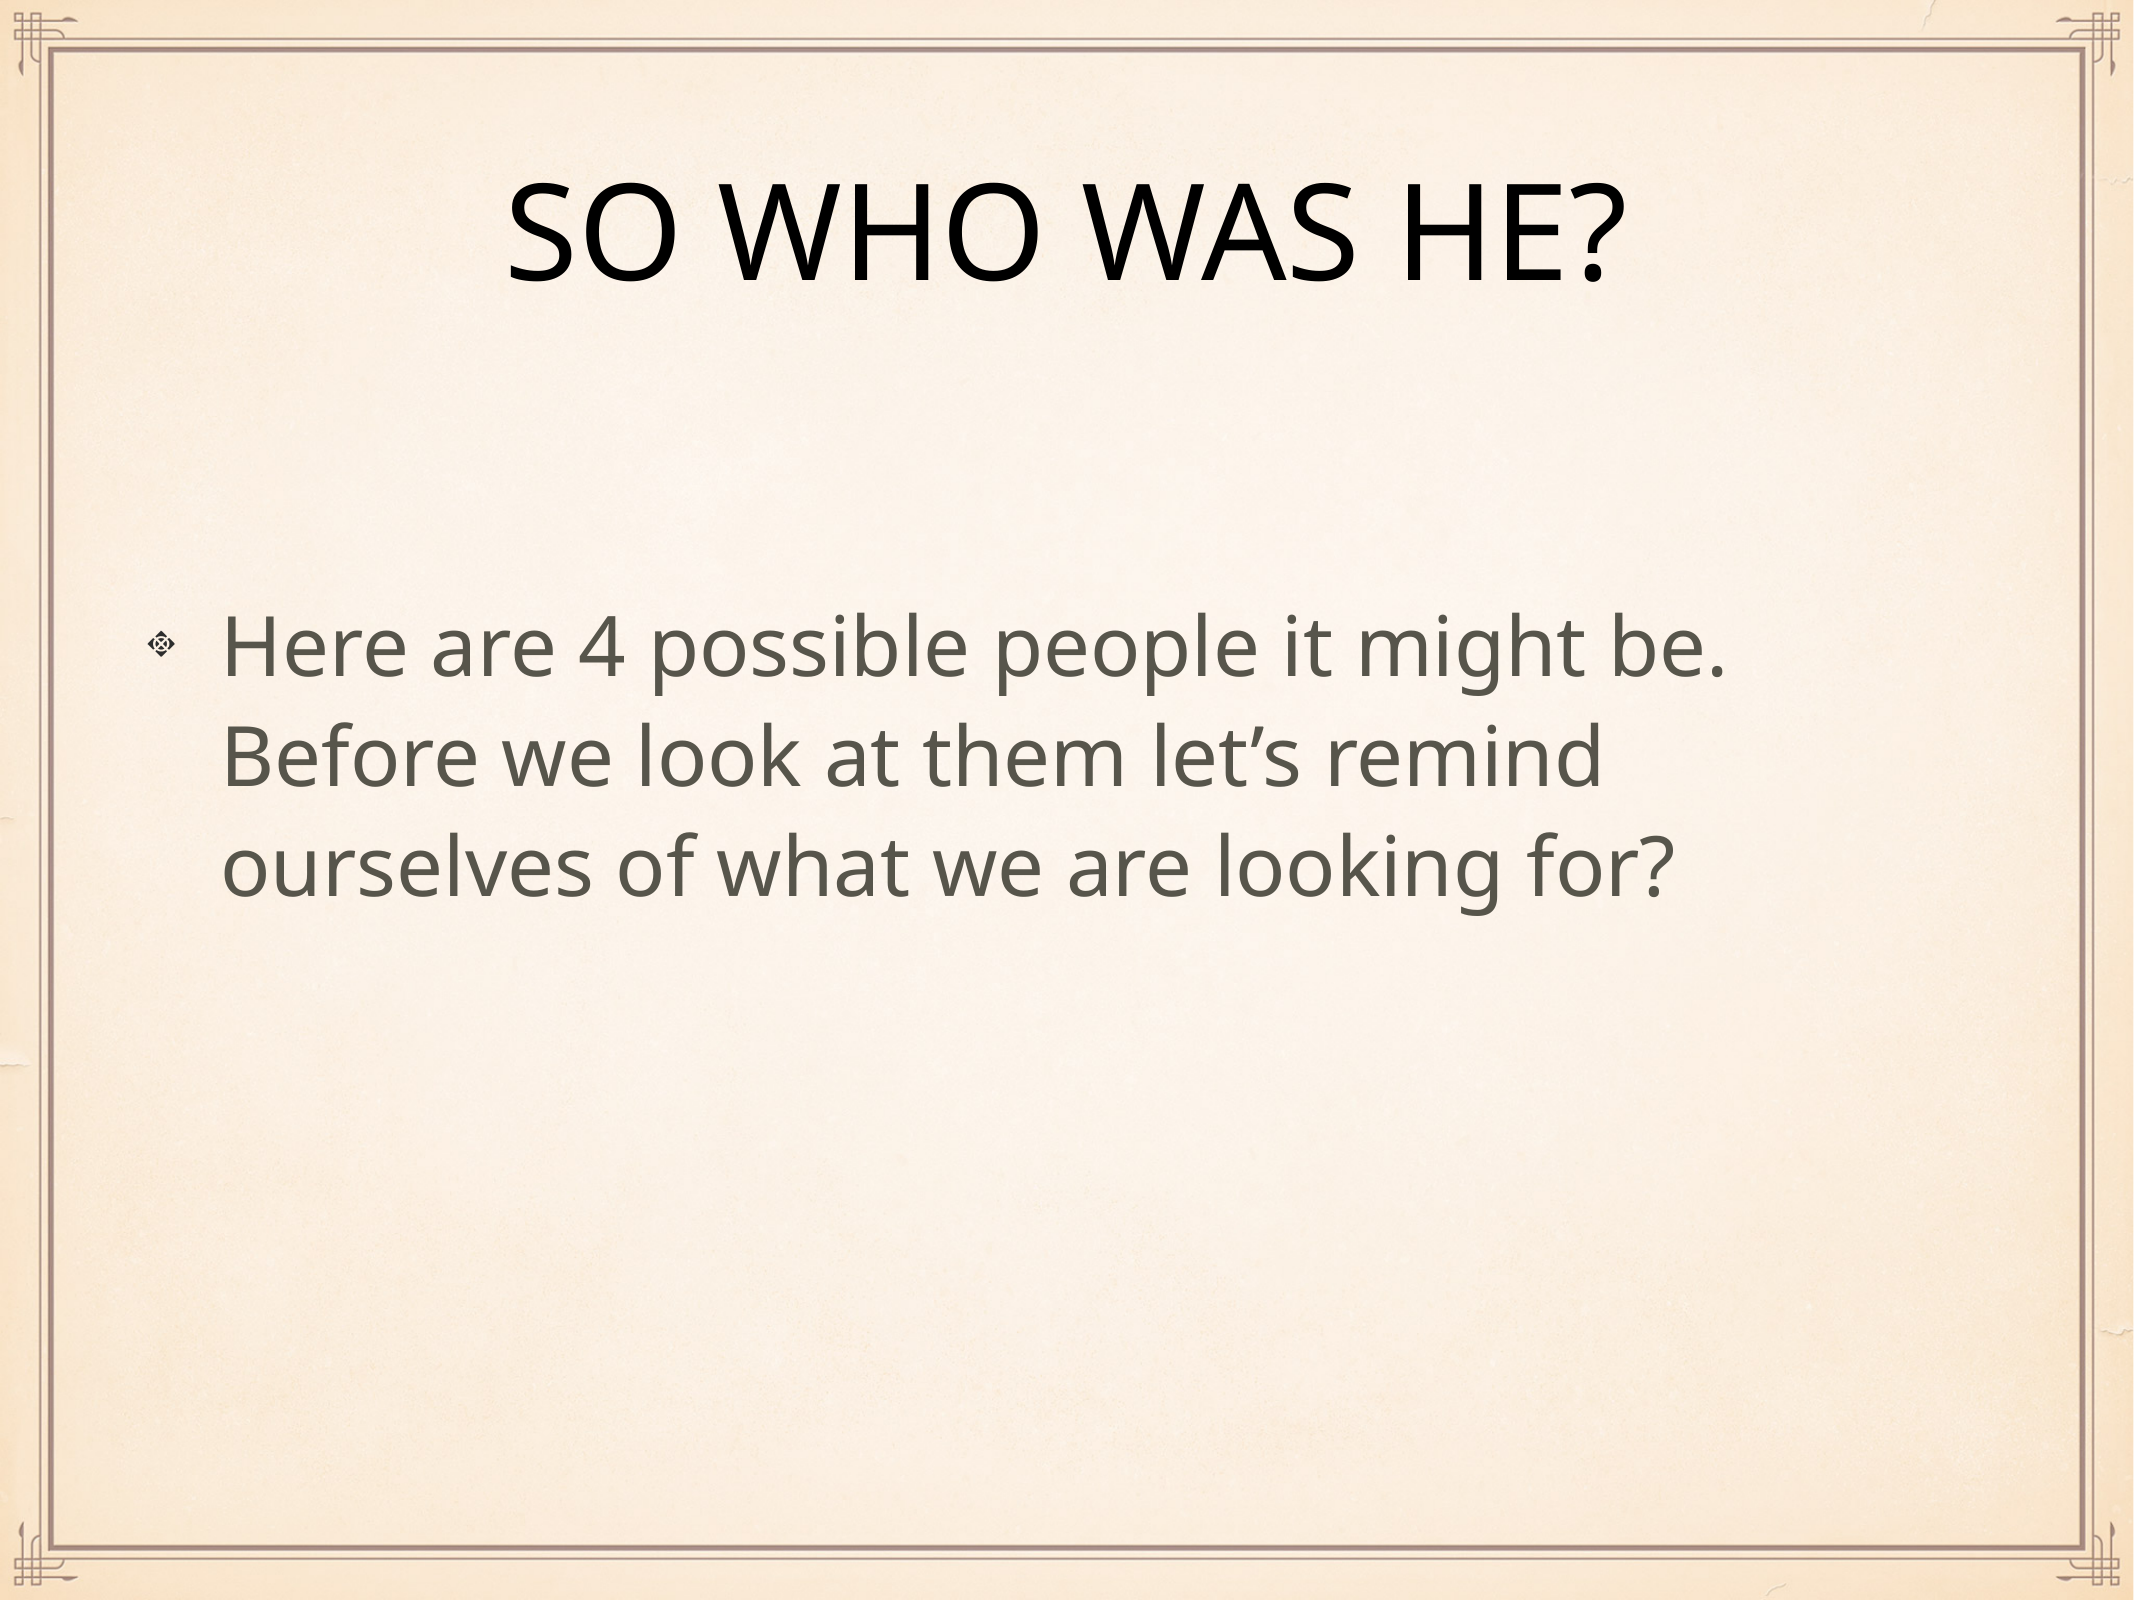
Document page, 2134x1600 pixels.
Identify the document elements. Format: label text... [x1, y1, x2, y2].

picture [0, 0, 2134, 1600]
list Here are 4 possible people it might be. Before we look at them let’s remind ourselves of what we are looking for? [139, 451, 1995, 1495]
title So who was he? [139, 136, 1995, 347]
